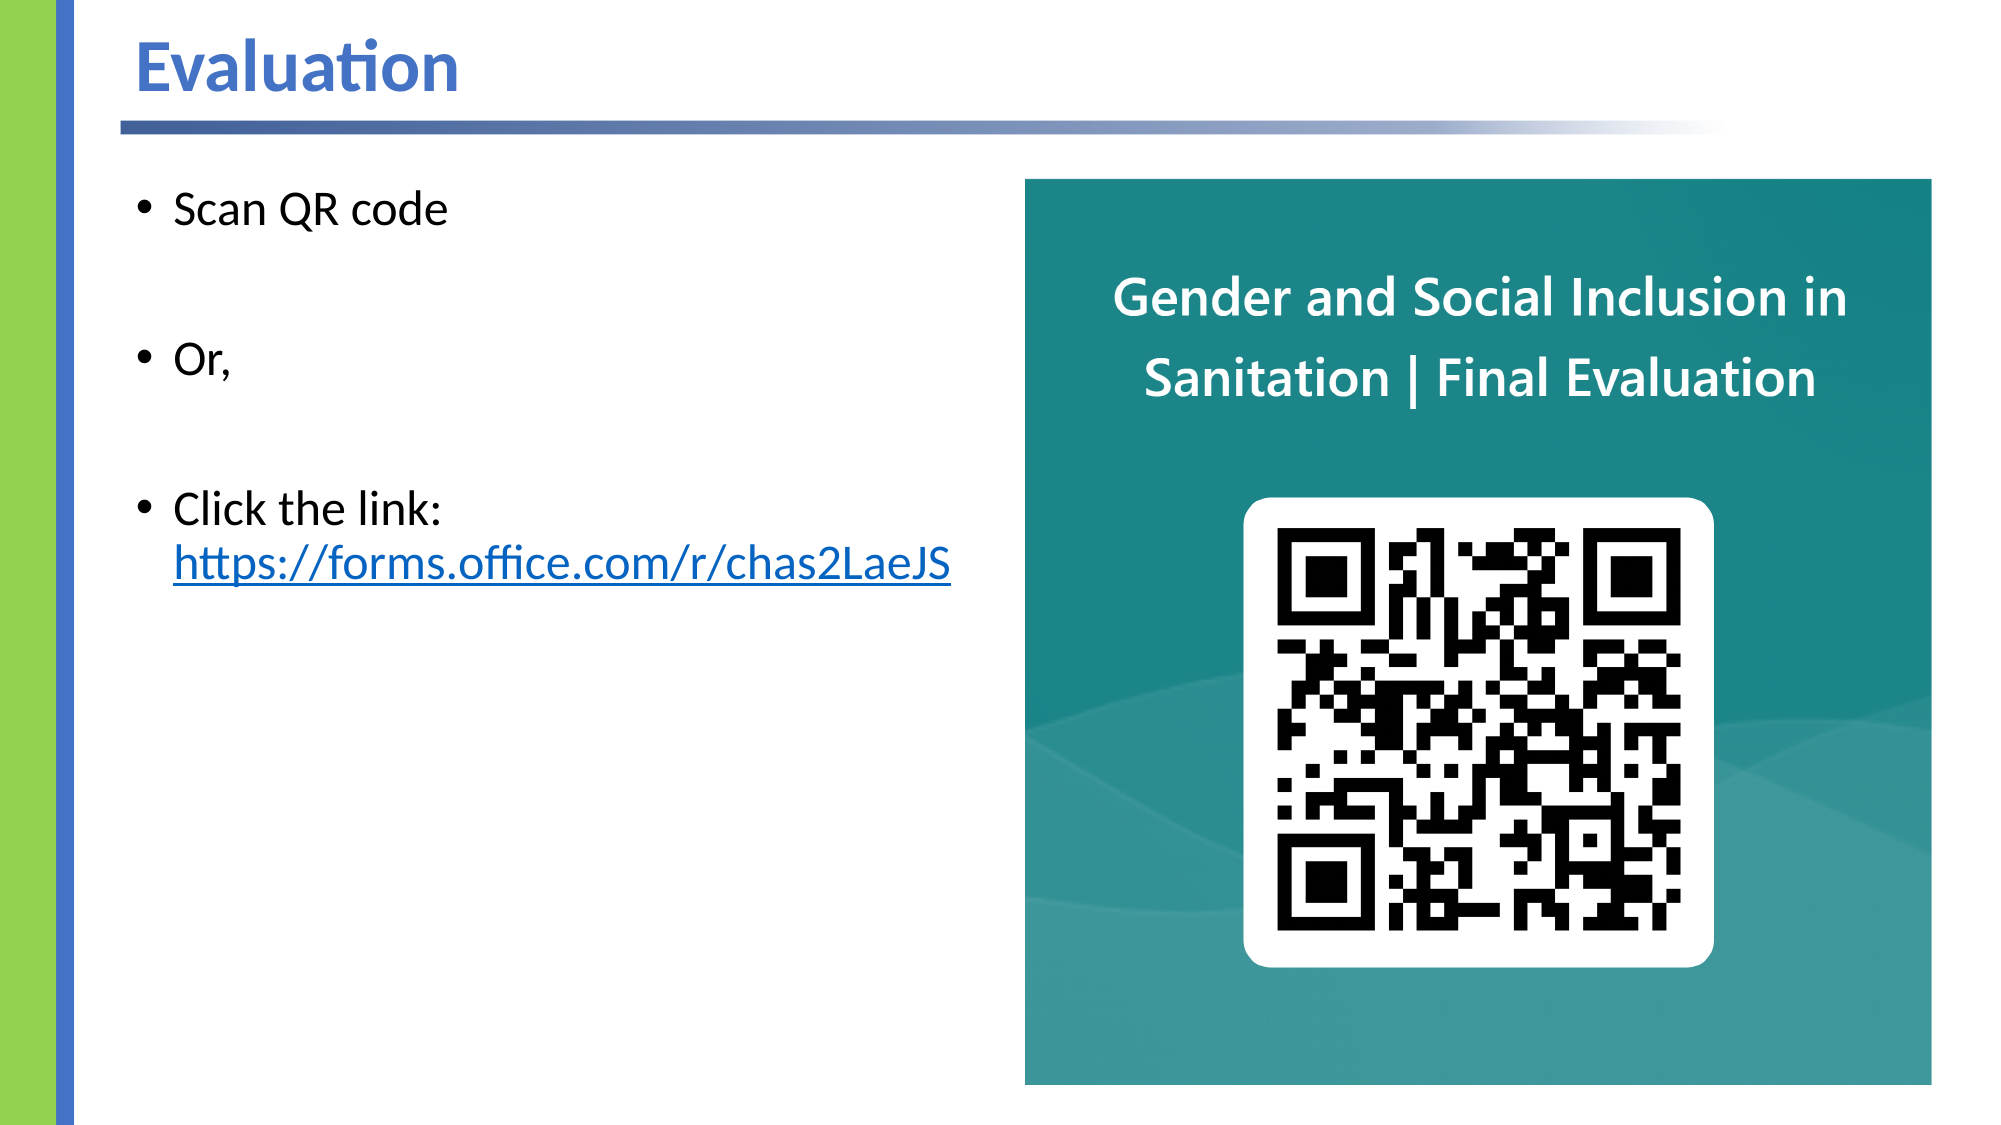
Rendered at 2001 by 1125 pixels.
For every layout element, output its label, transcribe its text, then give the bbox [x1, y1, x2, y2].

title Evaluation [120, 5, 1932, 129]
picture [0, 0, 2000, 1125]
list Scan QR code Or, Click the link: https://forms.office.com/r/chas2LaeJS [120, 175, 1000, 1105]
